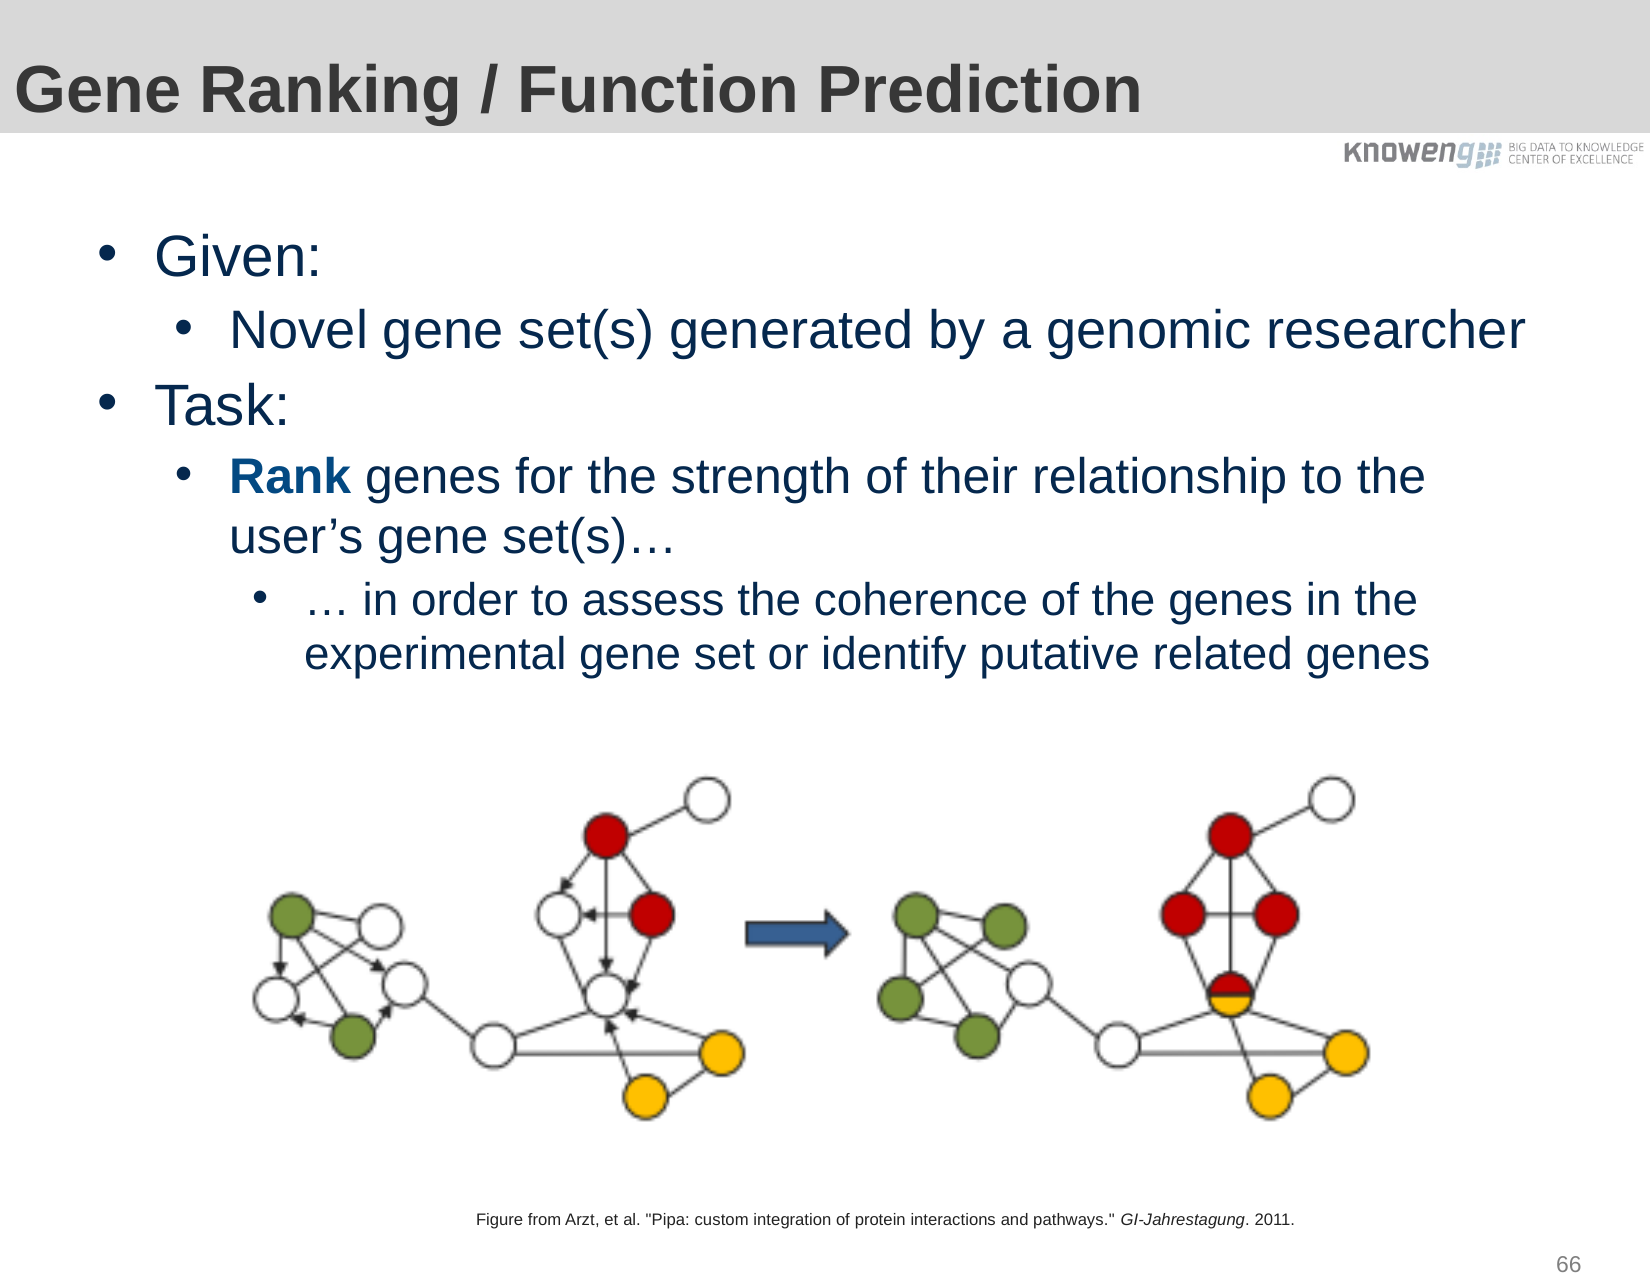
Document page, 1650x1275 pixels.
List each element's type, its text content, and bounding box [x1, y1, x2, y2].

list Given: Novel gene set(s) generated by a genomic researcher Task: Rank genes for the strength of their relationship to the user’s gene set(s)… … in order to assess the coherence of the genes in the experimental gene set or identify putative related genes [64, 210, 1551, 1180]
picture [1337, 134, 1650, 173]
slide_number 66 [1383, 1242, 1596, 1273]
text_box Figure from Arzt, et al. "Pipa: custom integration of protein interactions and pathways." GI-Jahrestagung. 2011. [461, 1201, 1330, 1237]
title Gene Ranking / Function Prediction [0, 0, 1650, 133]
picture [201, 737, 1441, 1154]
